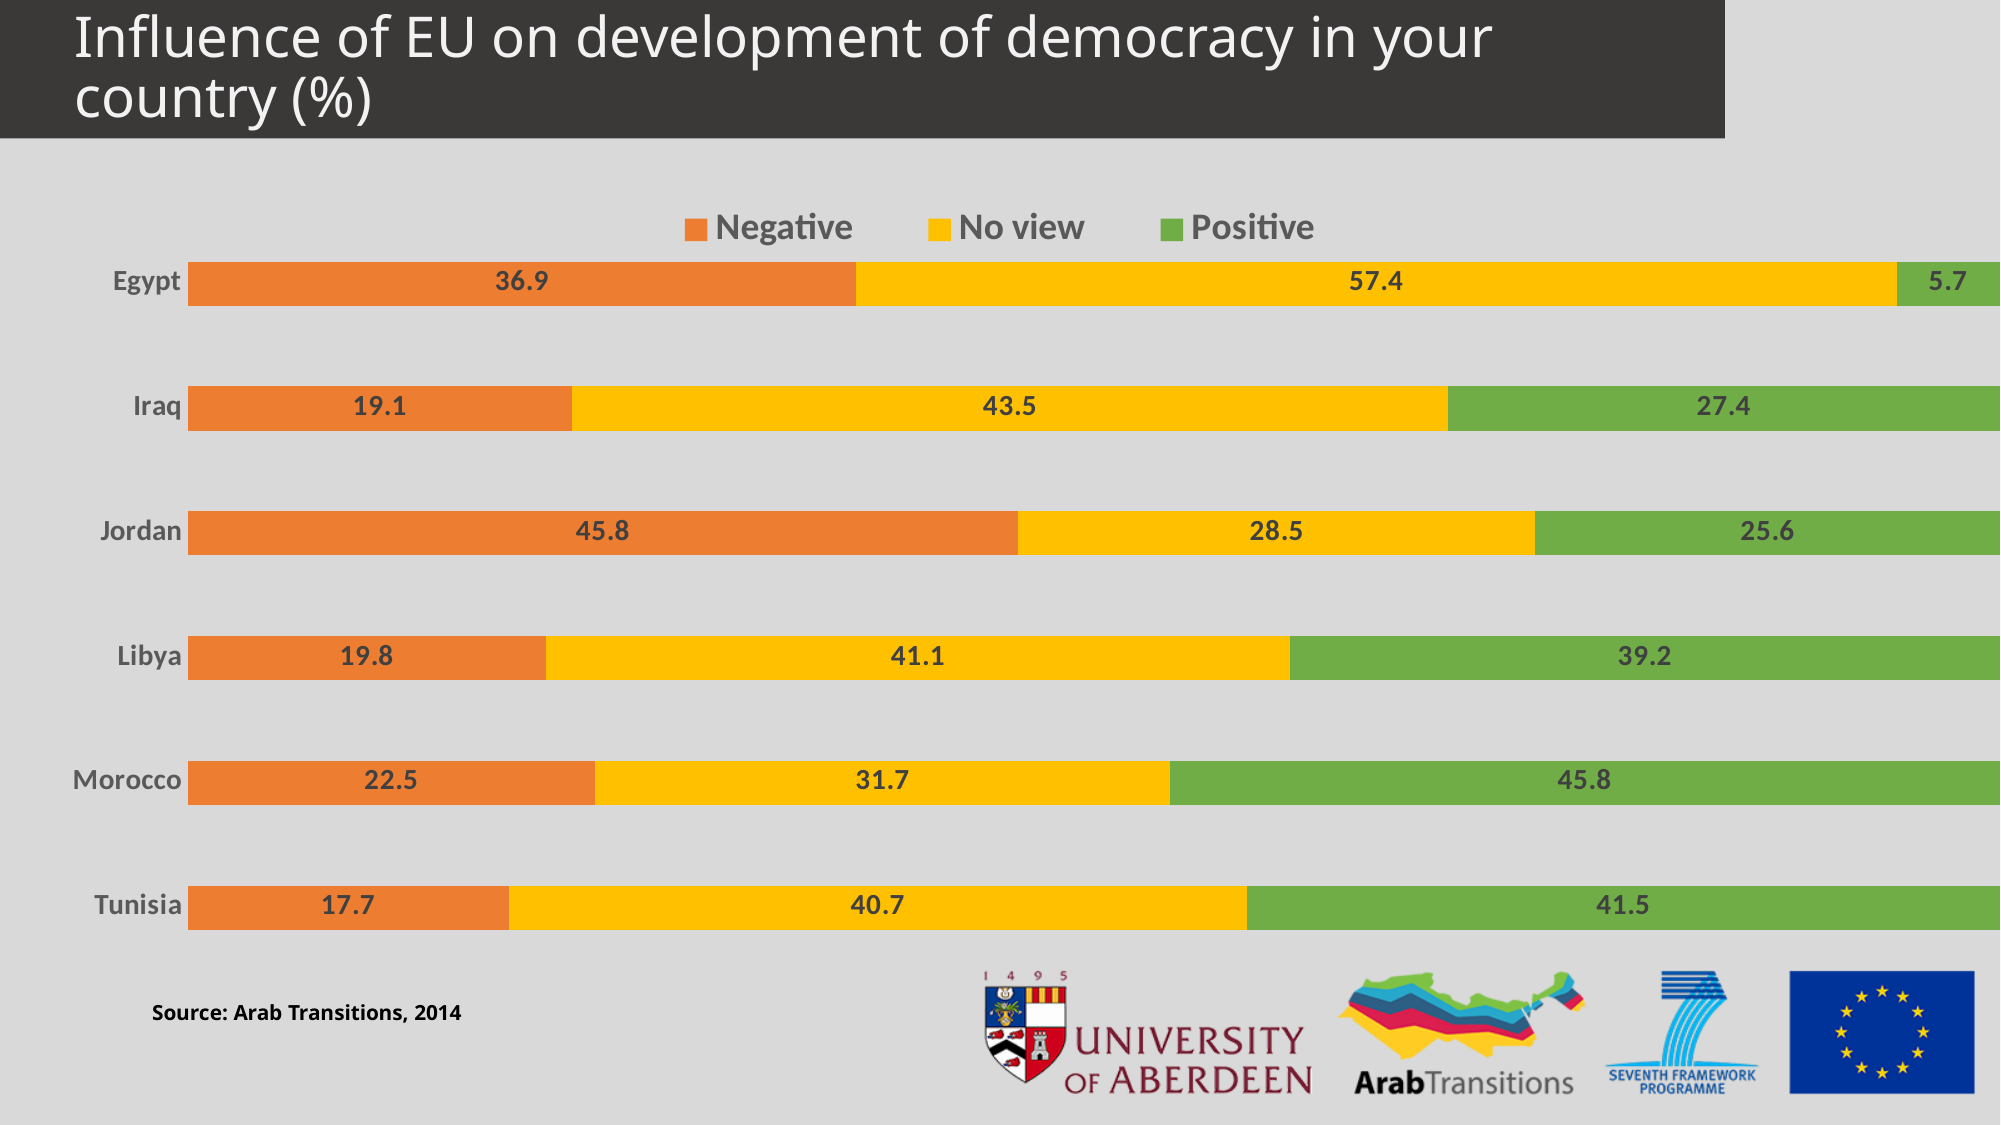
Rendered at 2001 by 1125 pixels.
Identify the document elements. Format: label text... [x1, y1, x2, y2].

chart [0, 194, 2000, 971]
text_box Source: Arab Transitions, 2014 [137, 991, 560, 1077]
picture [0, 0, 2001, 1125]
title Influence of EU on development of democracy in your country (%) [0, 0, 1725, 139]
